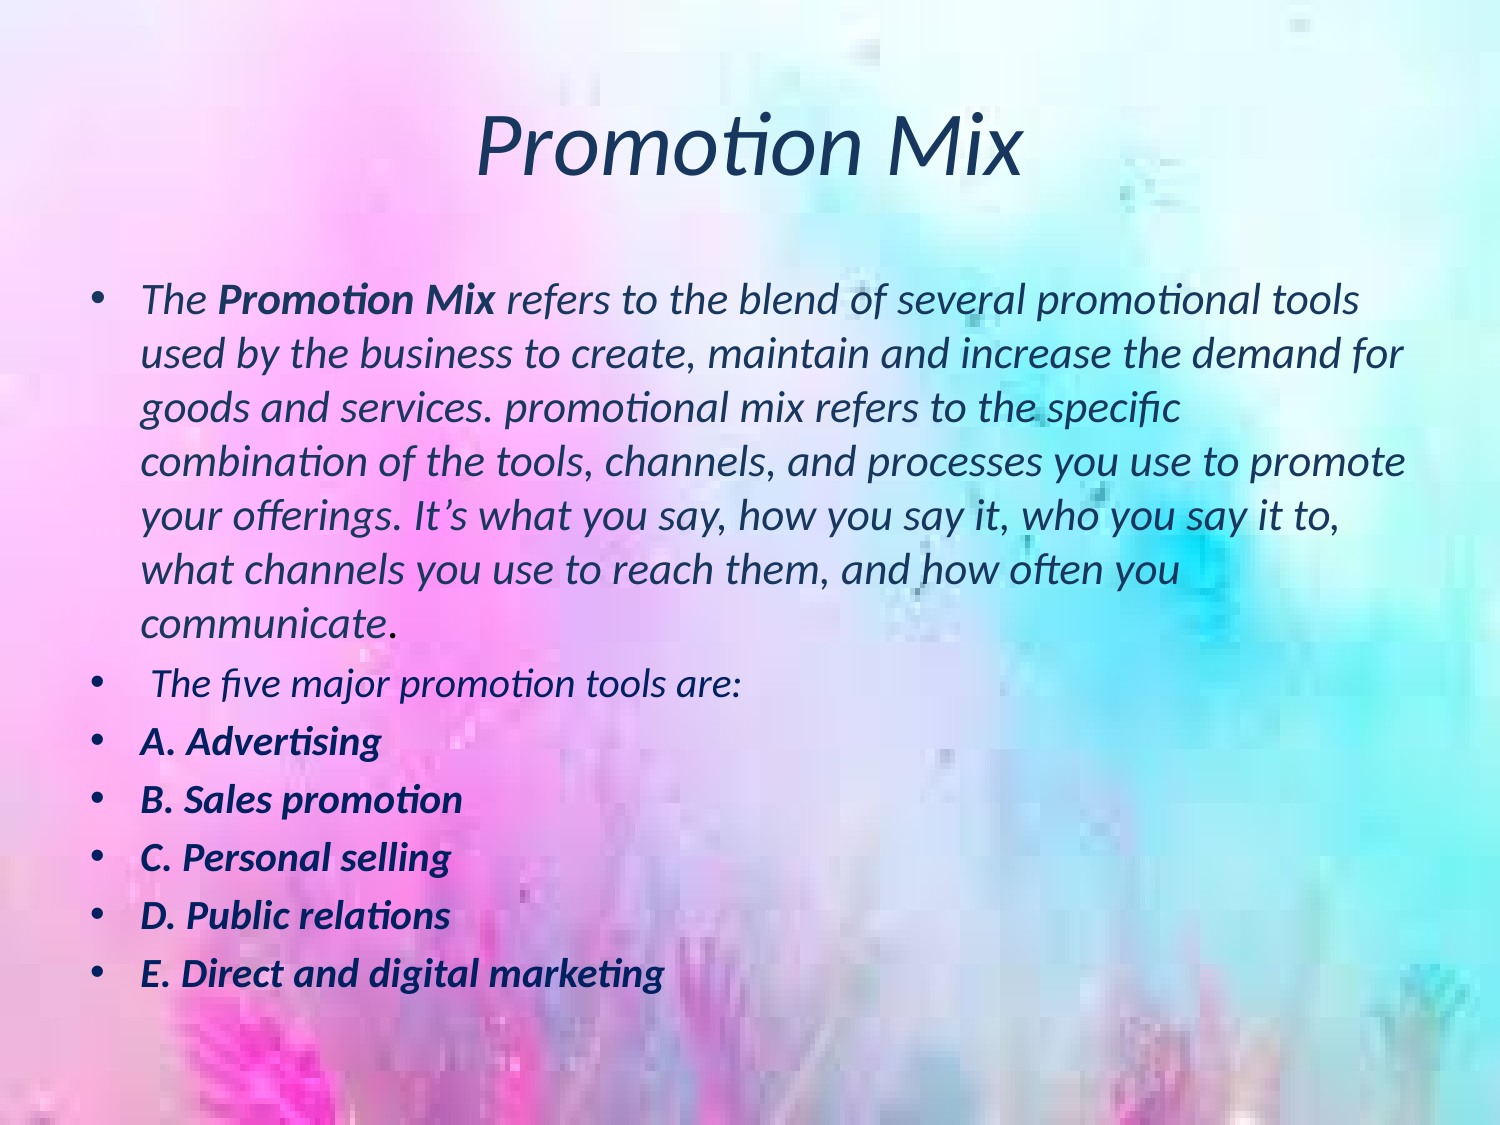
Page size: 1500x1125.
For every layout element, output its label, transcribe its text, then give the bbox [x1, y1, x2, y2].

list The Promotion Mix refers to the blend of several promotional tools used by the business to create, maintain and increase the demand for goods and services. promotional mix refers to the specific combination of the tools, channels, and processes you use to promote your offerings. It’s what you say, how you say it, who you say it to, what channels you use to reach them, and how often you communicate. The five major promotion tools are: A. Advertising B. Sales promotion C. Personal selling D. Public relations E. Direct and digital marketing [75, 262, 1425, 1005]
picture [0, 0, 1500, 1125]
title Promotion Mix [75, 45, 1425, 233]
